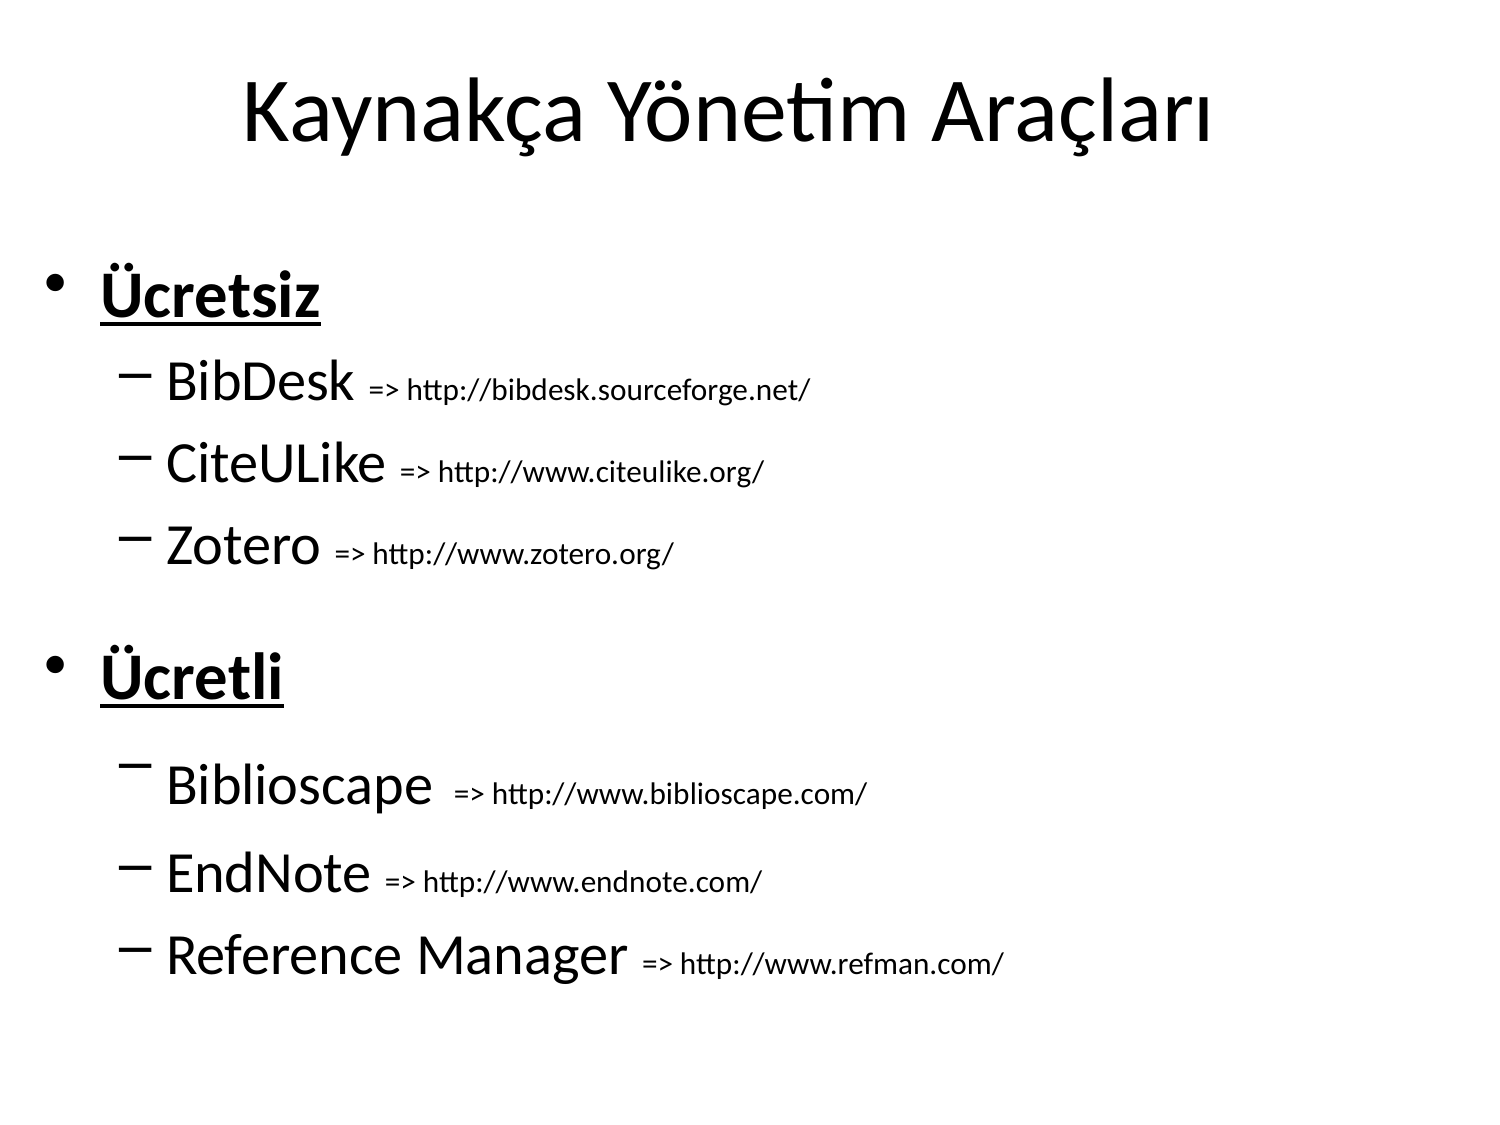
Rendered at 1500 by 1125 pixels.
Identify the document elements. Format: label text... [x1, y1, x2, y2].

title Kaynakça Yönetim Araçları [0, 42, 1459, 192]
text_box Ücretsiz BibDesk => http://bibdesk.sourceforge.net/ CiteULike => http://www.citeulike.org/ Zotero => http://www.zotero.org/ Ücretli Biblioscape => http://www.biblioscape.com/ EndNote => http://www.endnote.com/ Reference Manager => http://www.refman.com/ [29, 243, 1471, 1032]
